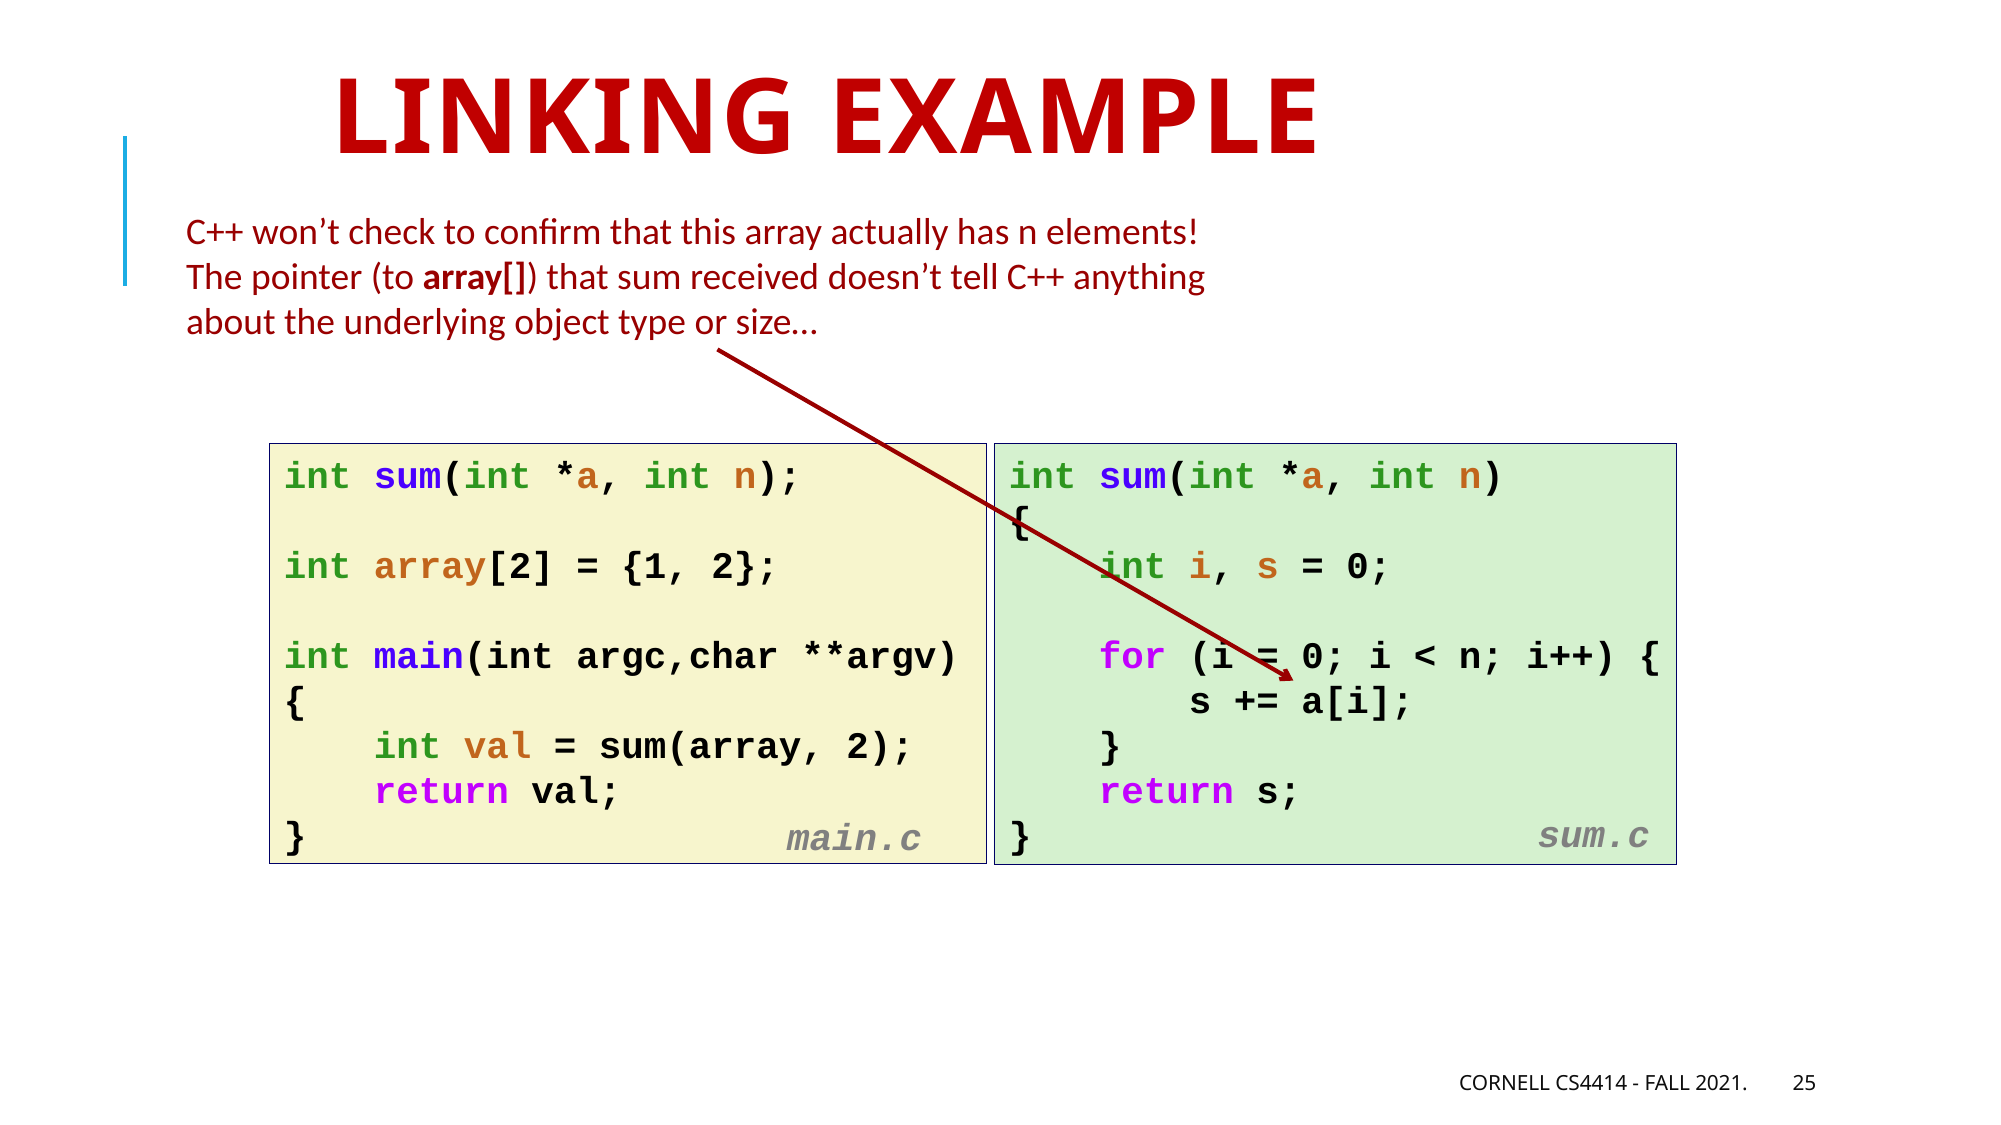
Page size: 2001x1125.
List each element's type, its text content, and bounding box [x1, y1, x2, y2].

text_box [717, 350, 1294, 681]
text_box int sum(int *a, int n); int array[2] = {1, 2}; int main(int argc,char **argv) { int val = sum(array, 2); return val; } [269, 443, 987, 864]
text_box sum.c [1522, 805, 1666, 864]
text_box int sum(int *a, int n) { int i, s = 0; for (i = 0; i < n; i++) { s += a[i]; } return s; } [993, 443, 1677, 864]
title Linking Example [316, 59, 1747, 188]
text_box C++ won’t check to confirm that this array actually has n elements! The pointer (to array[]) that sum received doesn’t tell C++ anything about the underlying object type or size… [171, 199, 1264, 350]
footer Cornell CS4414 - Fall 2021. [794, 1061, 1763, 1107]
slide_number 25 [1777, 1061, 1938, 1107]
text_box main.c [772, 808, 937, 867]
